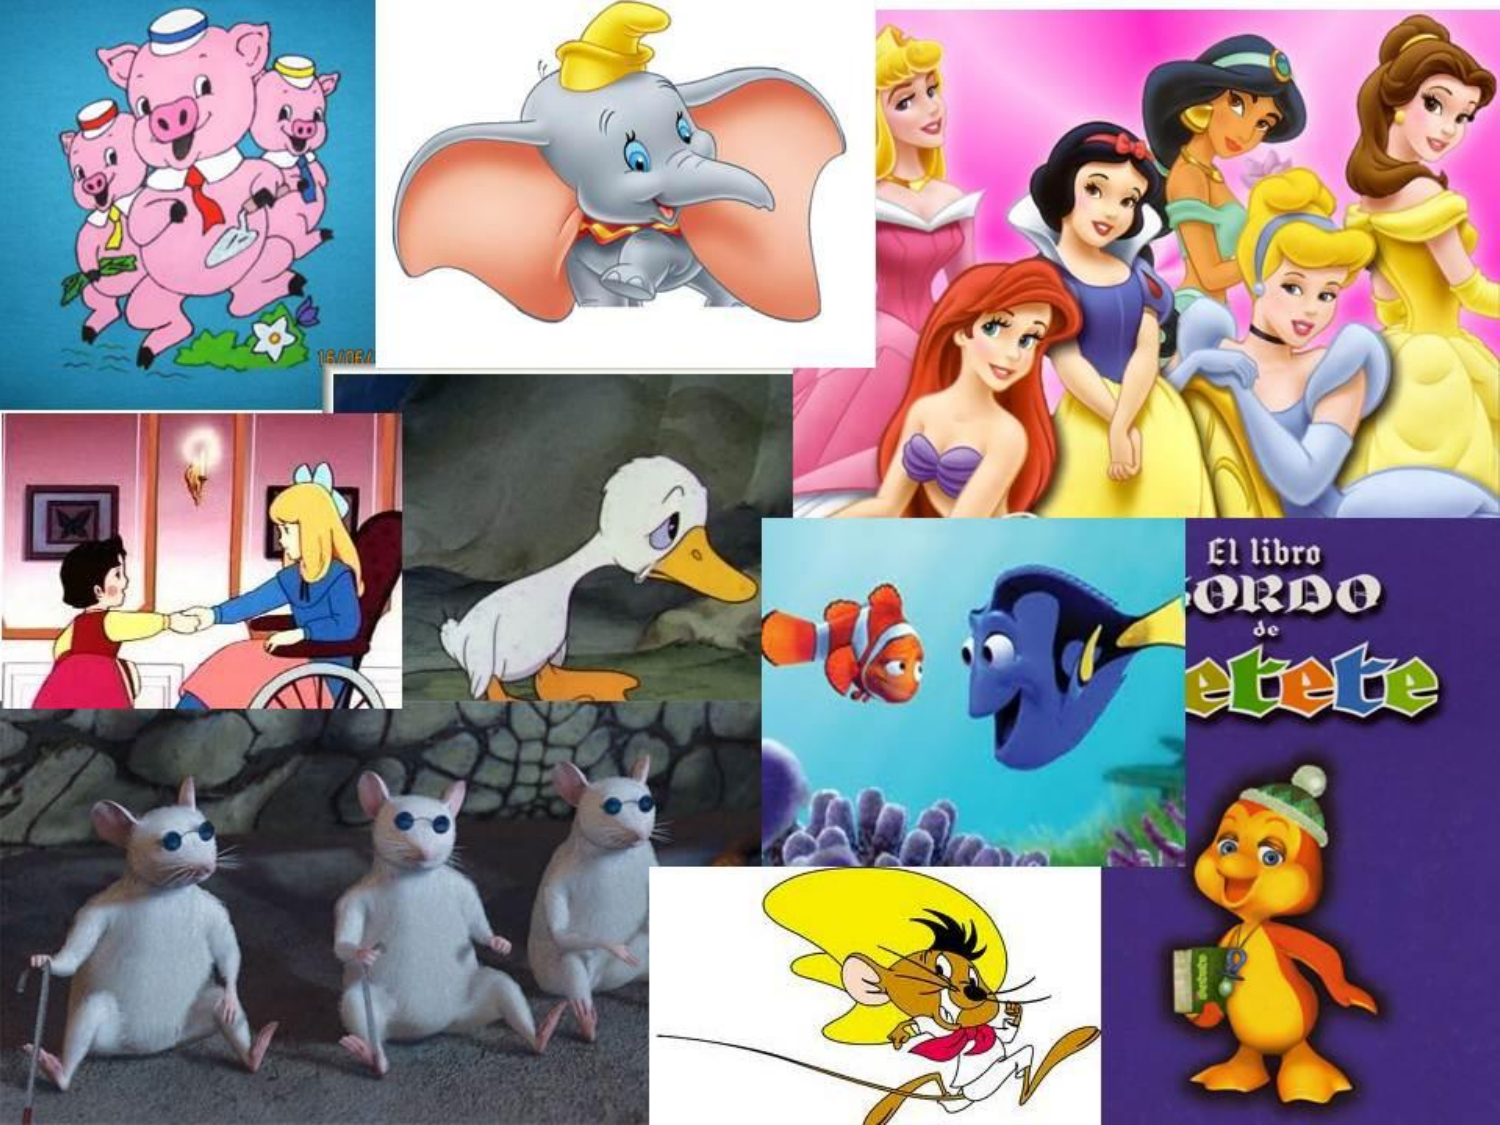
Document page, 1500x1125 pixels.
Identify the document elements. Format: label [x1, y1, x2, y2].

text_box [0, 0, 1500, 1125]
